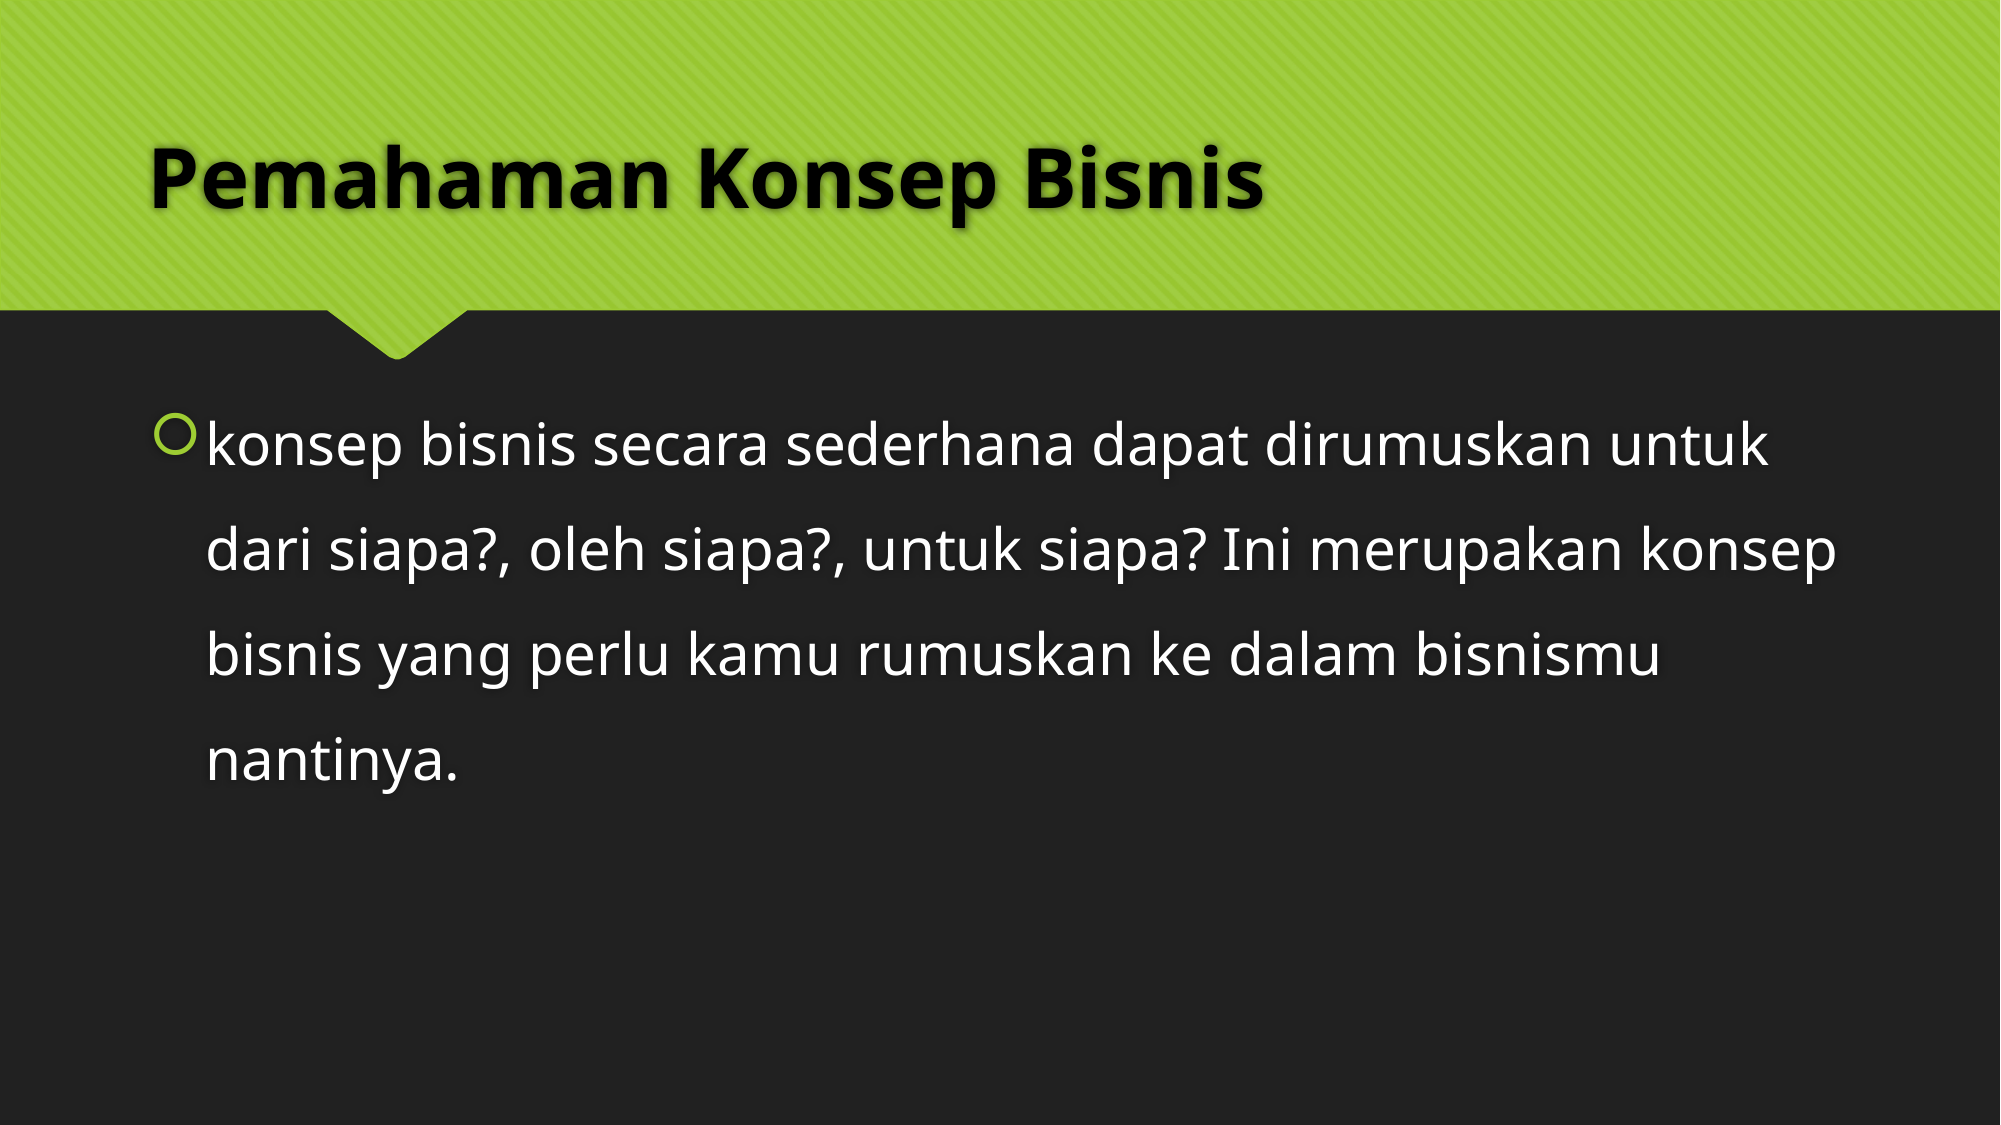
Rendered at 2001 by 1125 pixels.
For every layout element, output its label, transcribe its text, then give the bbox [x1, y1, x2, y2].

list konsep bisnis secara sederhana dapat dirumuskan untuk dari siapa?, oleh siapa?, untuk siapa? Ini merupakan konsep bisnis yang perlu kamu rumuskan ke dalam bisnismu nantinya. [134, 364, 1866, 962]
title Pemahaman Konsep Bisnis [132, 73, 1868, 233]
